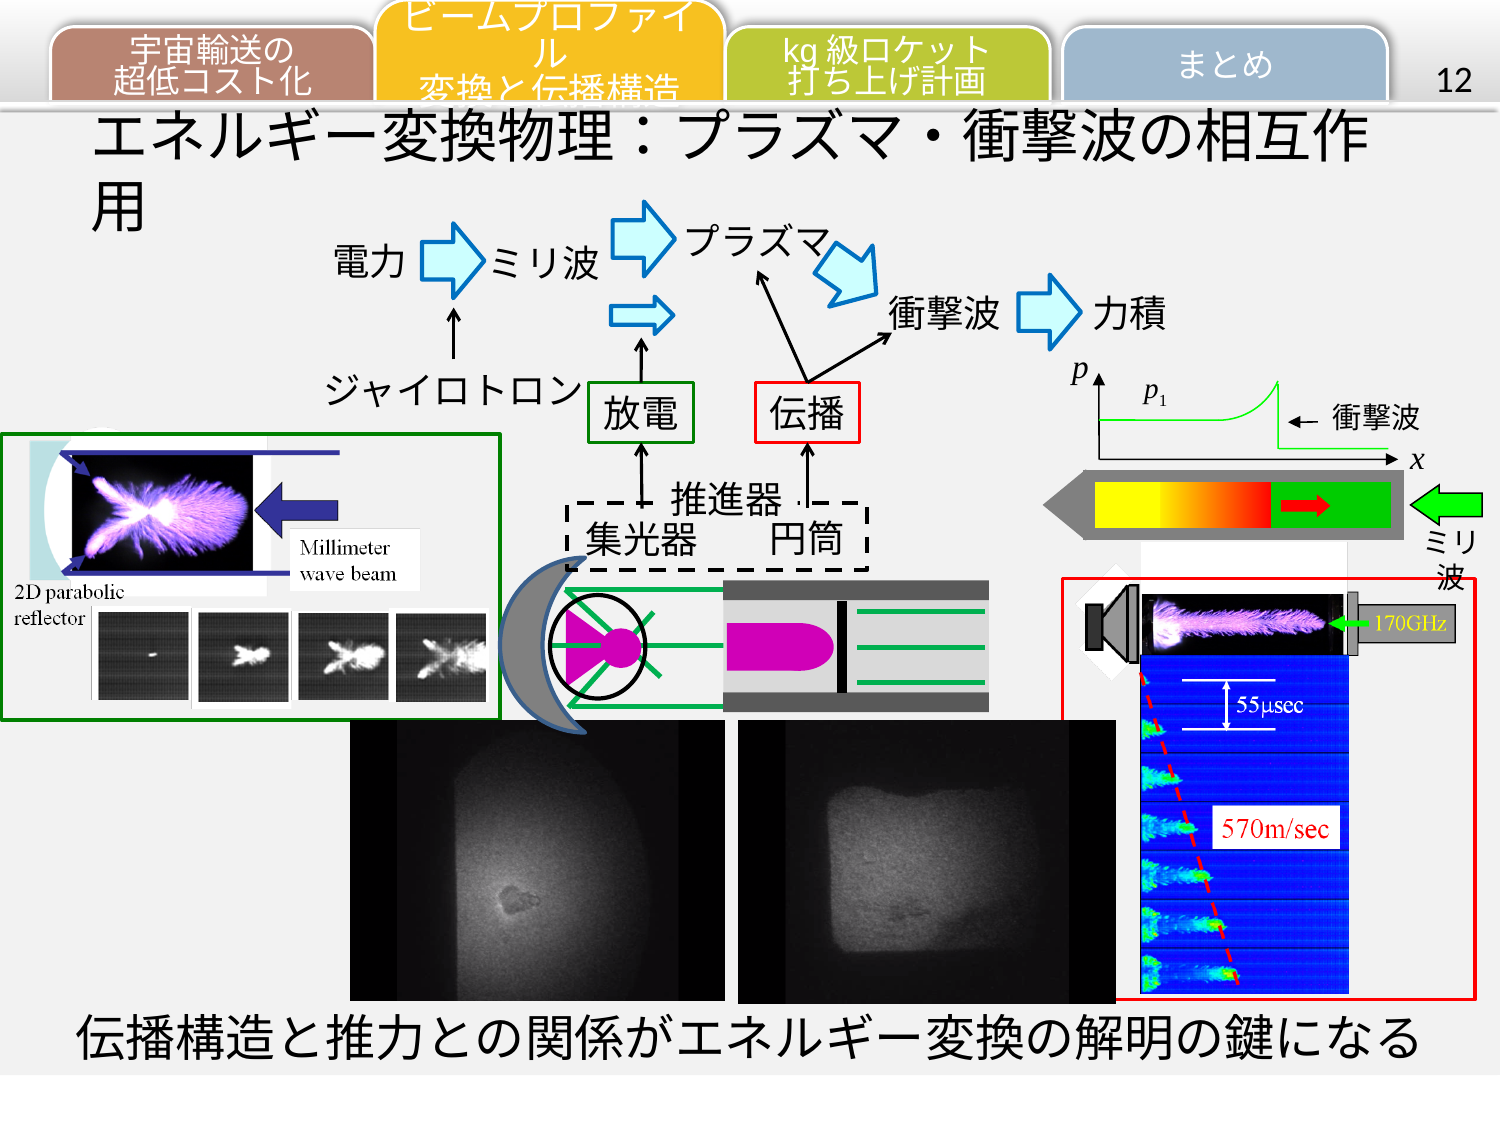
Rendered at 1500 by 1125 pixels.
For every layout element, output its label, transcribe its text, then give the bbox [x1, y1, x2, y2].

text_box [1, 425, 501, 721]
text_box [499, 557, 560, 733]
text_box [565, 0, 935, 819]
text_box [1049, 337, 1500, 568]
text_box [1062, 576, 1476, 1001]
text_box 伝播構造と推力との関係がエネルギー変換の解明の鍵になる [60, 999, 1440, 1074]
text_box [737, 719, 1117, 1005]
title エネルギー変換物理：プラズマ・衝撃波の相互作用 [938, 125, 1425, 213]
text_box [938, 580, 990, 713]
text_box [349, 719, 726, 1002]
title エネルギー変換物理：プラズマ・衝撃波の相互作用 [75, 125, 560, 213]
